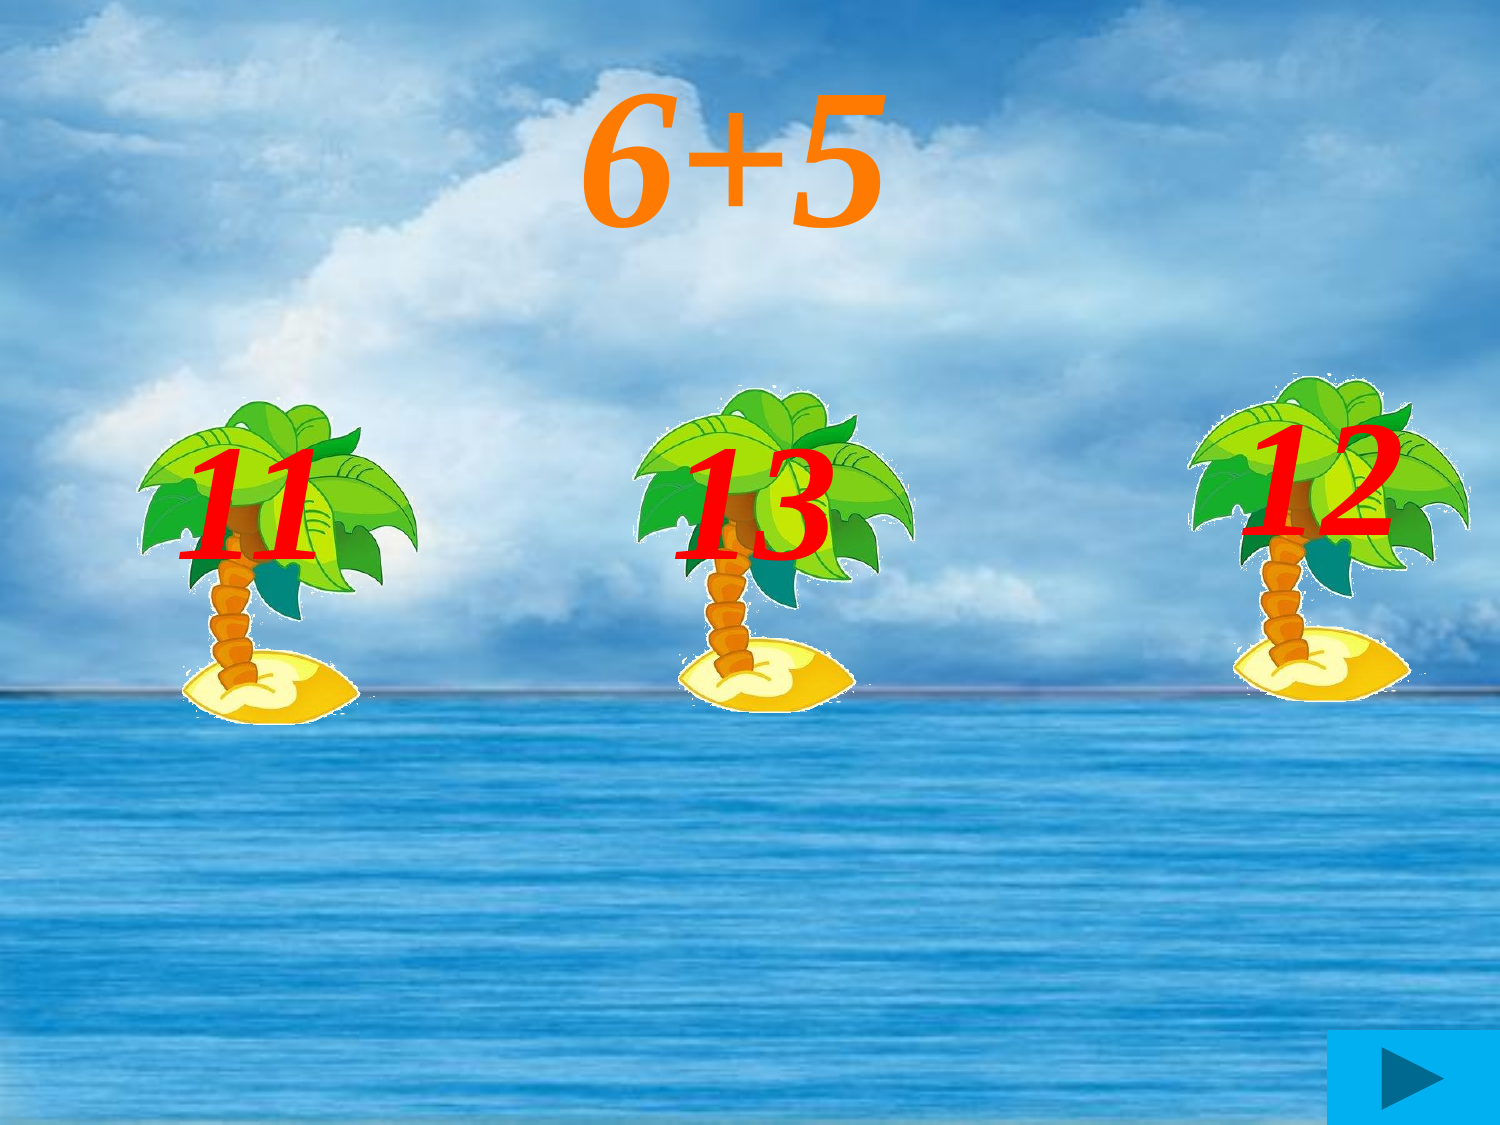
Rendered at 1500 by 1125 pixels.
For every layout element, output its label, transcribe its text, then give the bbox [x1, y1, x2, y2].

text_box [135, 385, 420, 729]
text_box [1186, 361, 1471, 705]
text_box 6+5 [562, 19, 907, 274]
text_box [1327, 1030, 1500, 1125]
picture [0, 0, 1500, 1125]
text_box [631, 385, 916, 717]
